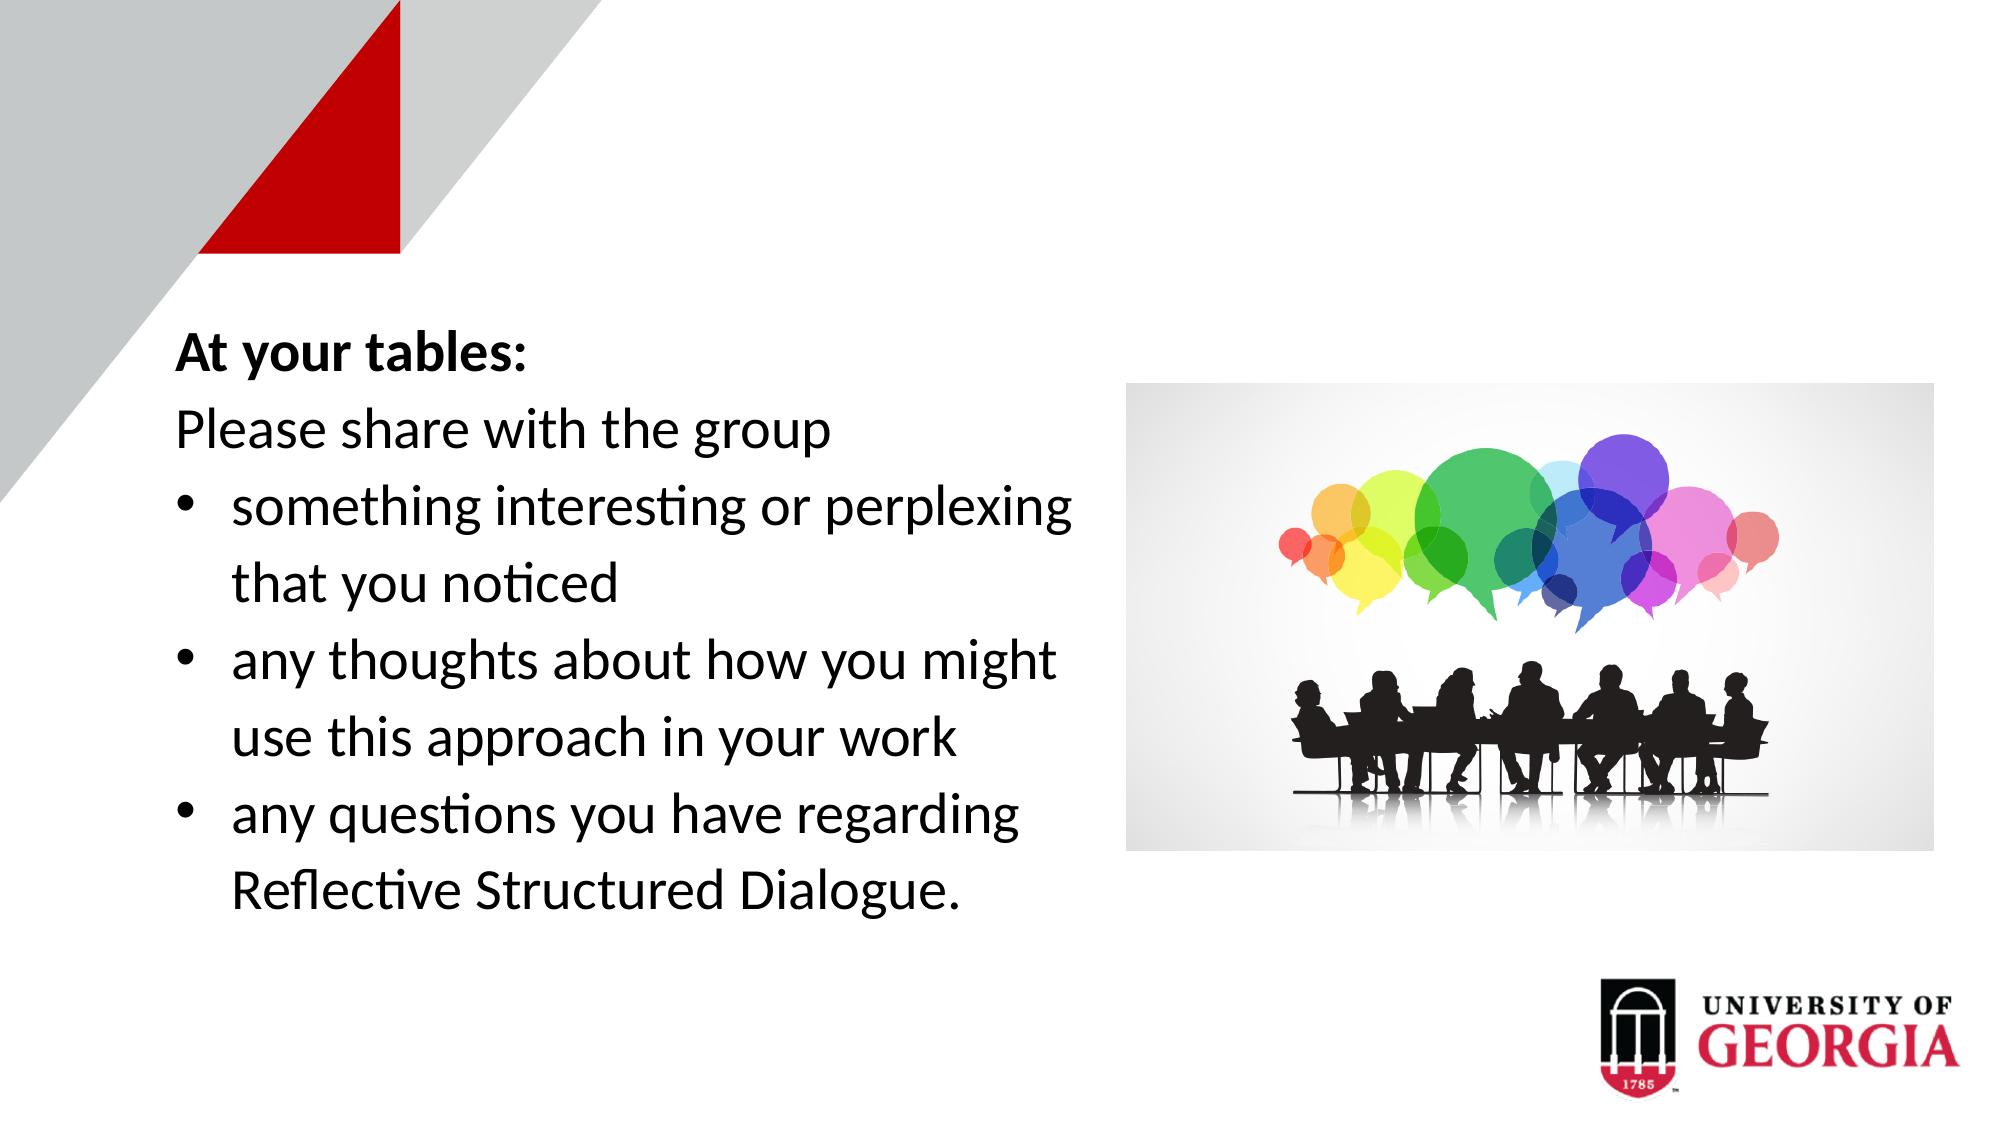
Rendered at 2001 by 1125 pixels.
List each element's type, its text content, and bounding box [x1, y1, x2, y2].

text_box At your tables: Please share with the group something interesting or perplexing that you noticed any thoughts about how you might use this approach in your work any questions you have regarding Reflective Structured Dialogue. [160, 298, 1113, 929]
picture [1126, 383, 1934, 851]
picture [1599, 975, 1970, 1105]
